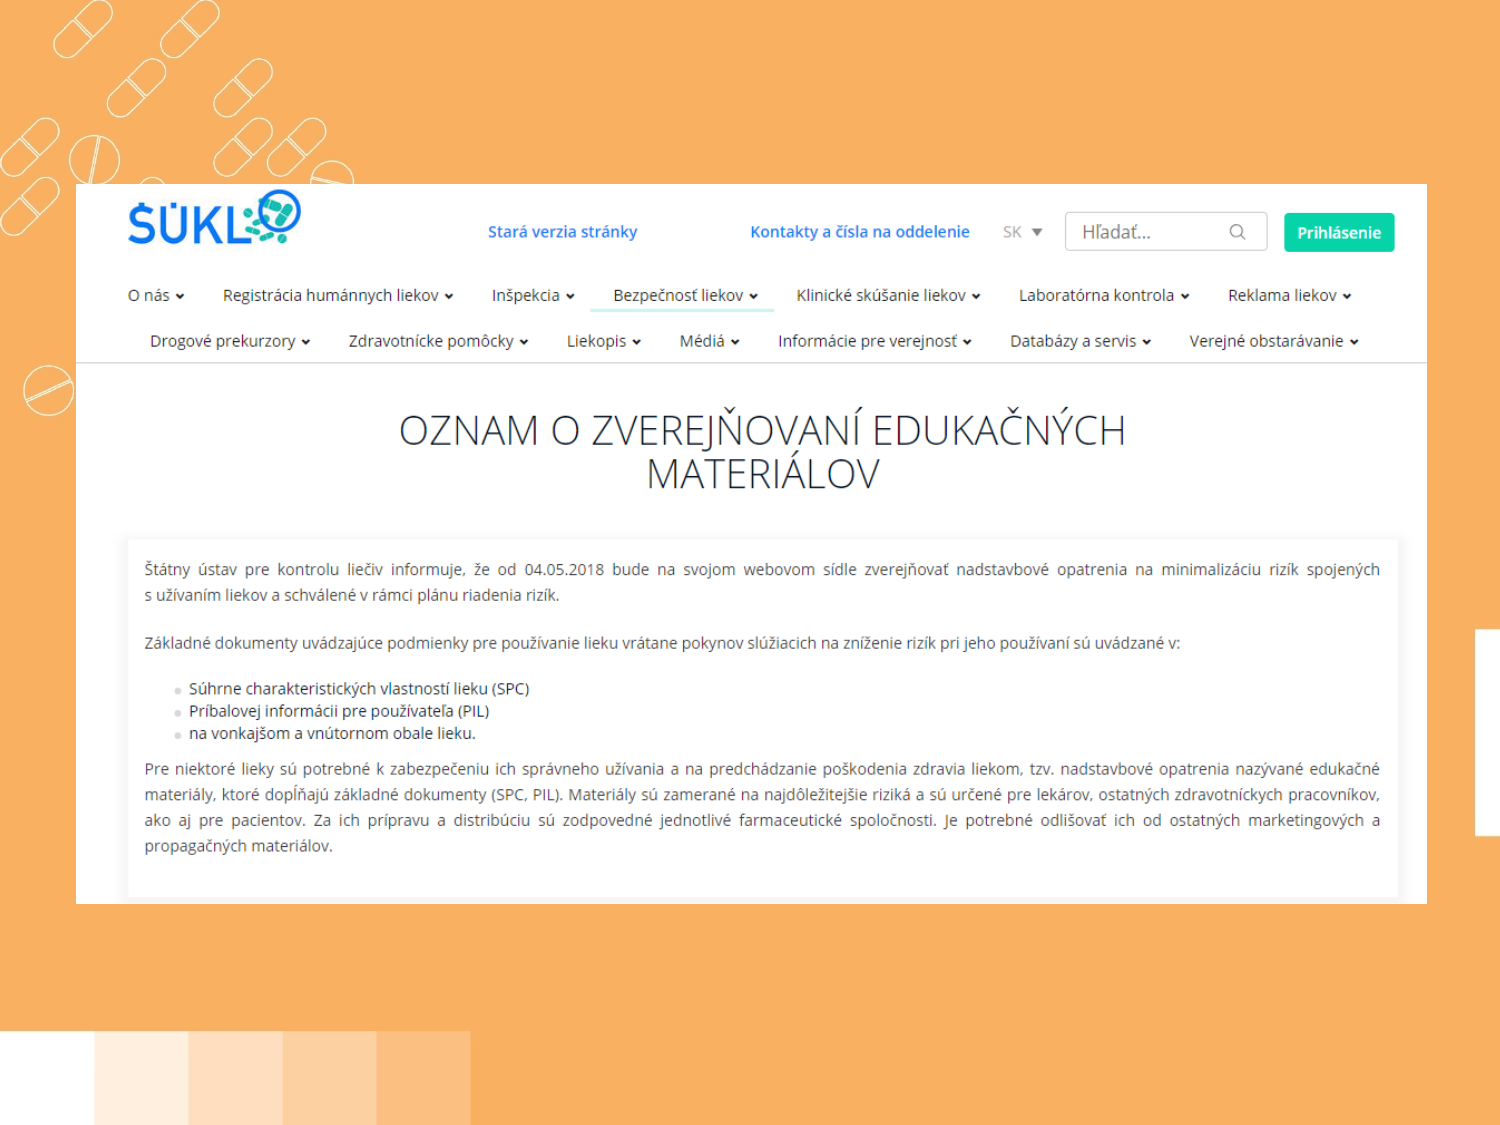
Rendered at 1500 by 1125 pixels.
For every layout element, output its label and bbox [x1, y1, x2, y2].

list [76, 184, 1428, 904]
picture [0, 0, 1500, 1125]
